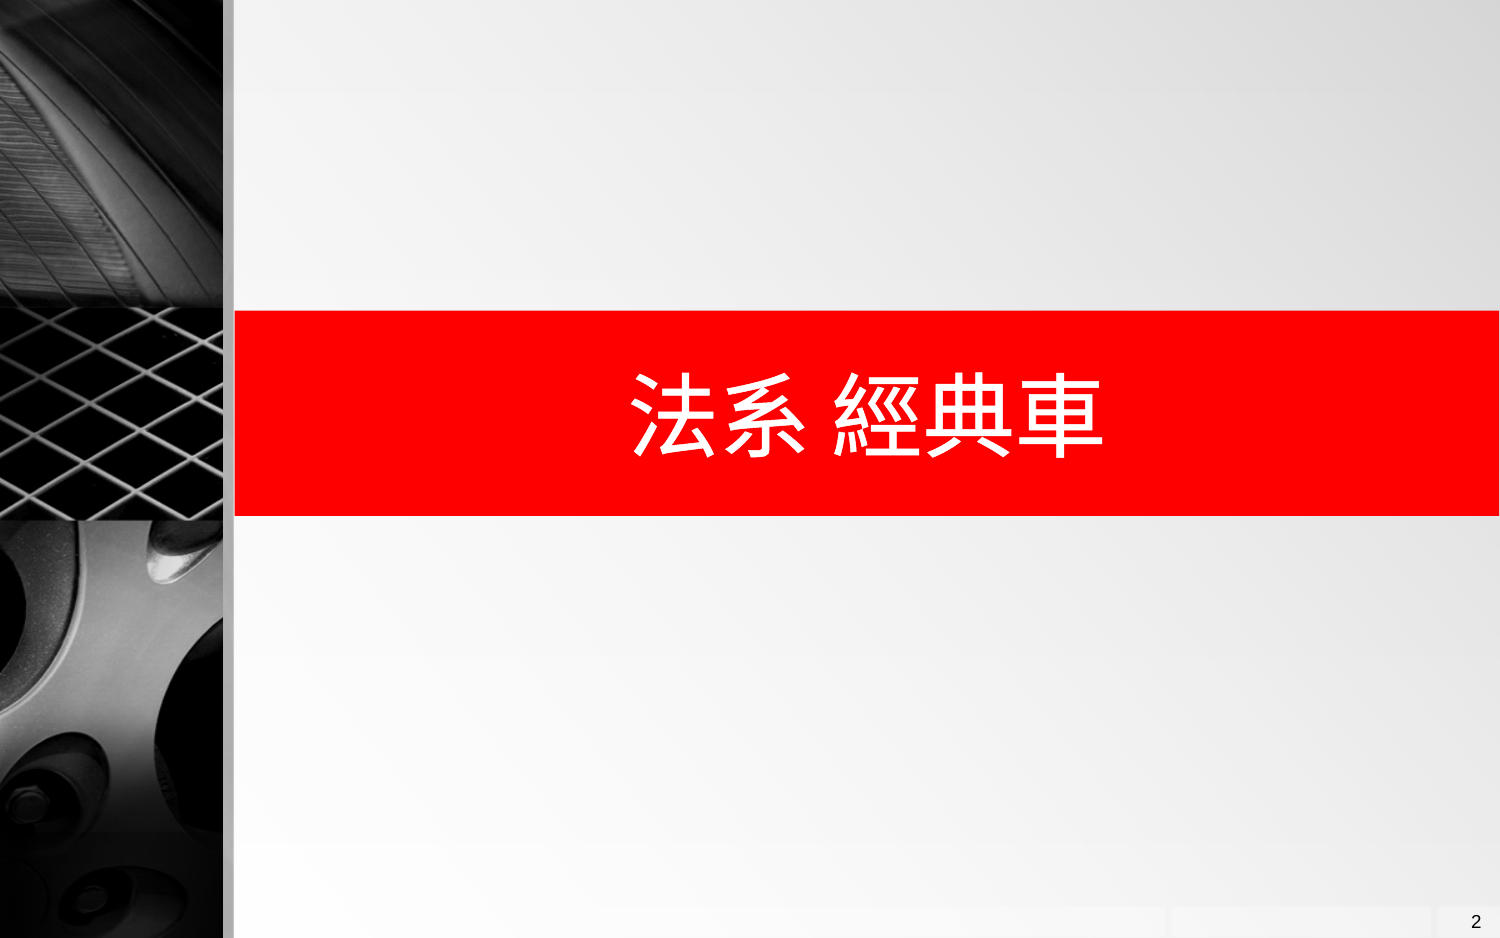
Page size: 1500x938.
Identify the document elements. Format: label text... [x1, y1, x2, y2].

slide_number 2 [1434, 903, 1497, 938]
title 法系 經典車 [234, 310, 1500, 516]
picture [0, 0, 223, 938]
